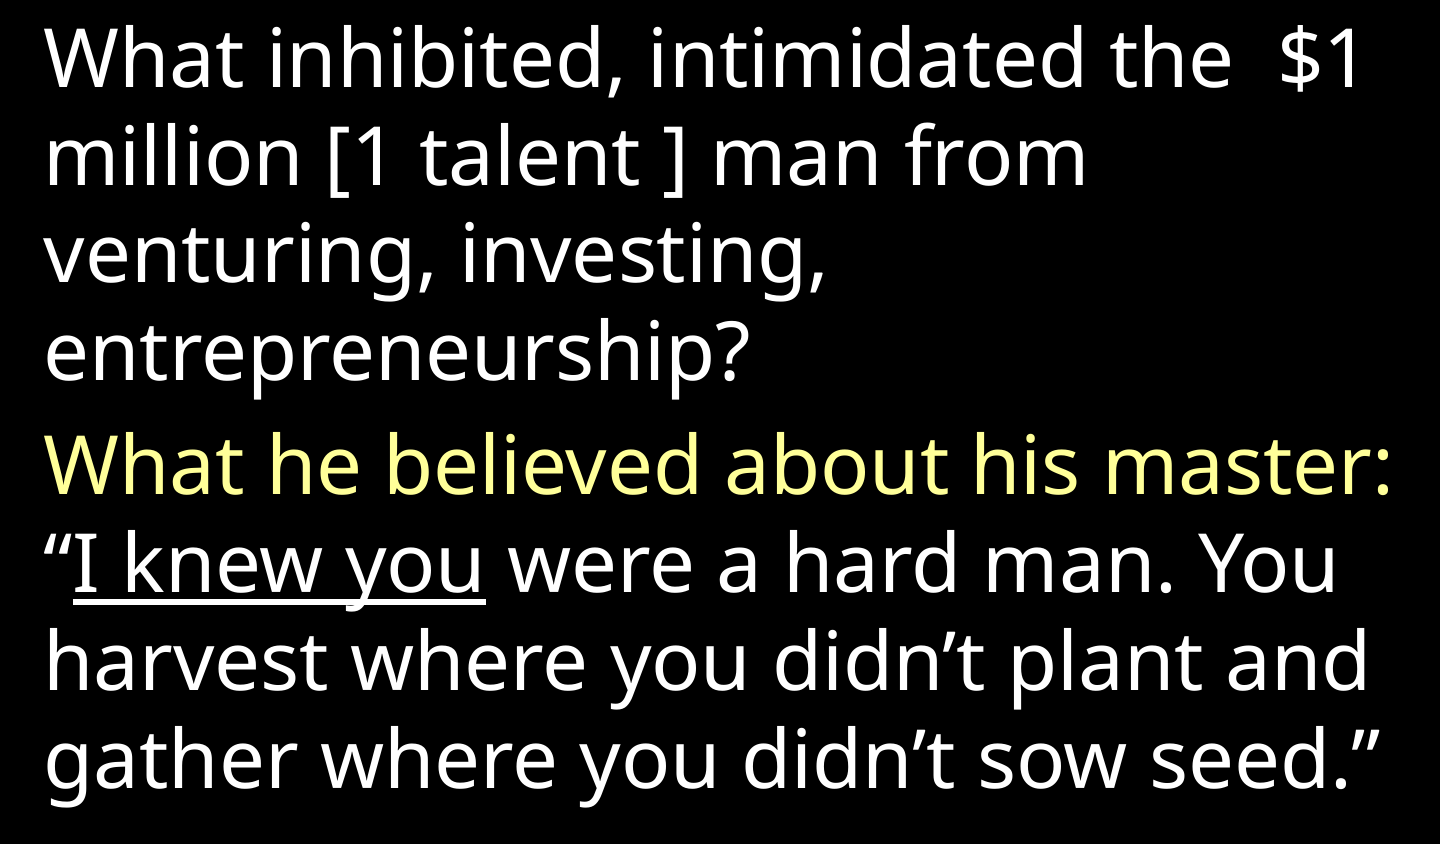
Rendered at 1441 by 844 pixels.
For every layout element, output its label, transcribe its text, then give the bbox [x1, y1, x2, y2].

subtitle What inhibited, intimidated the $1 million [1 talent ] man from venturing, investing, entrepreneurship? What he believed about his master: “I knew you were a hard man. You harvest where you didn’t plant and gather where you didn’t sow seed.” [32, 0, 1408, 844]
